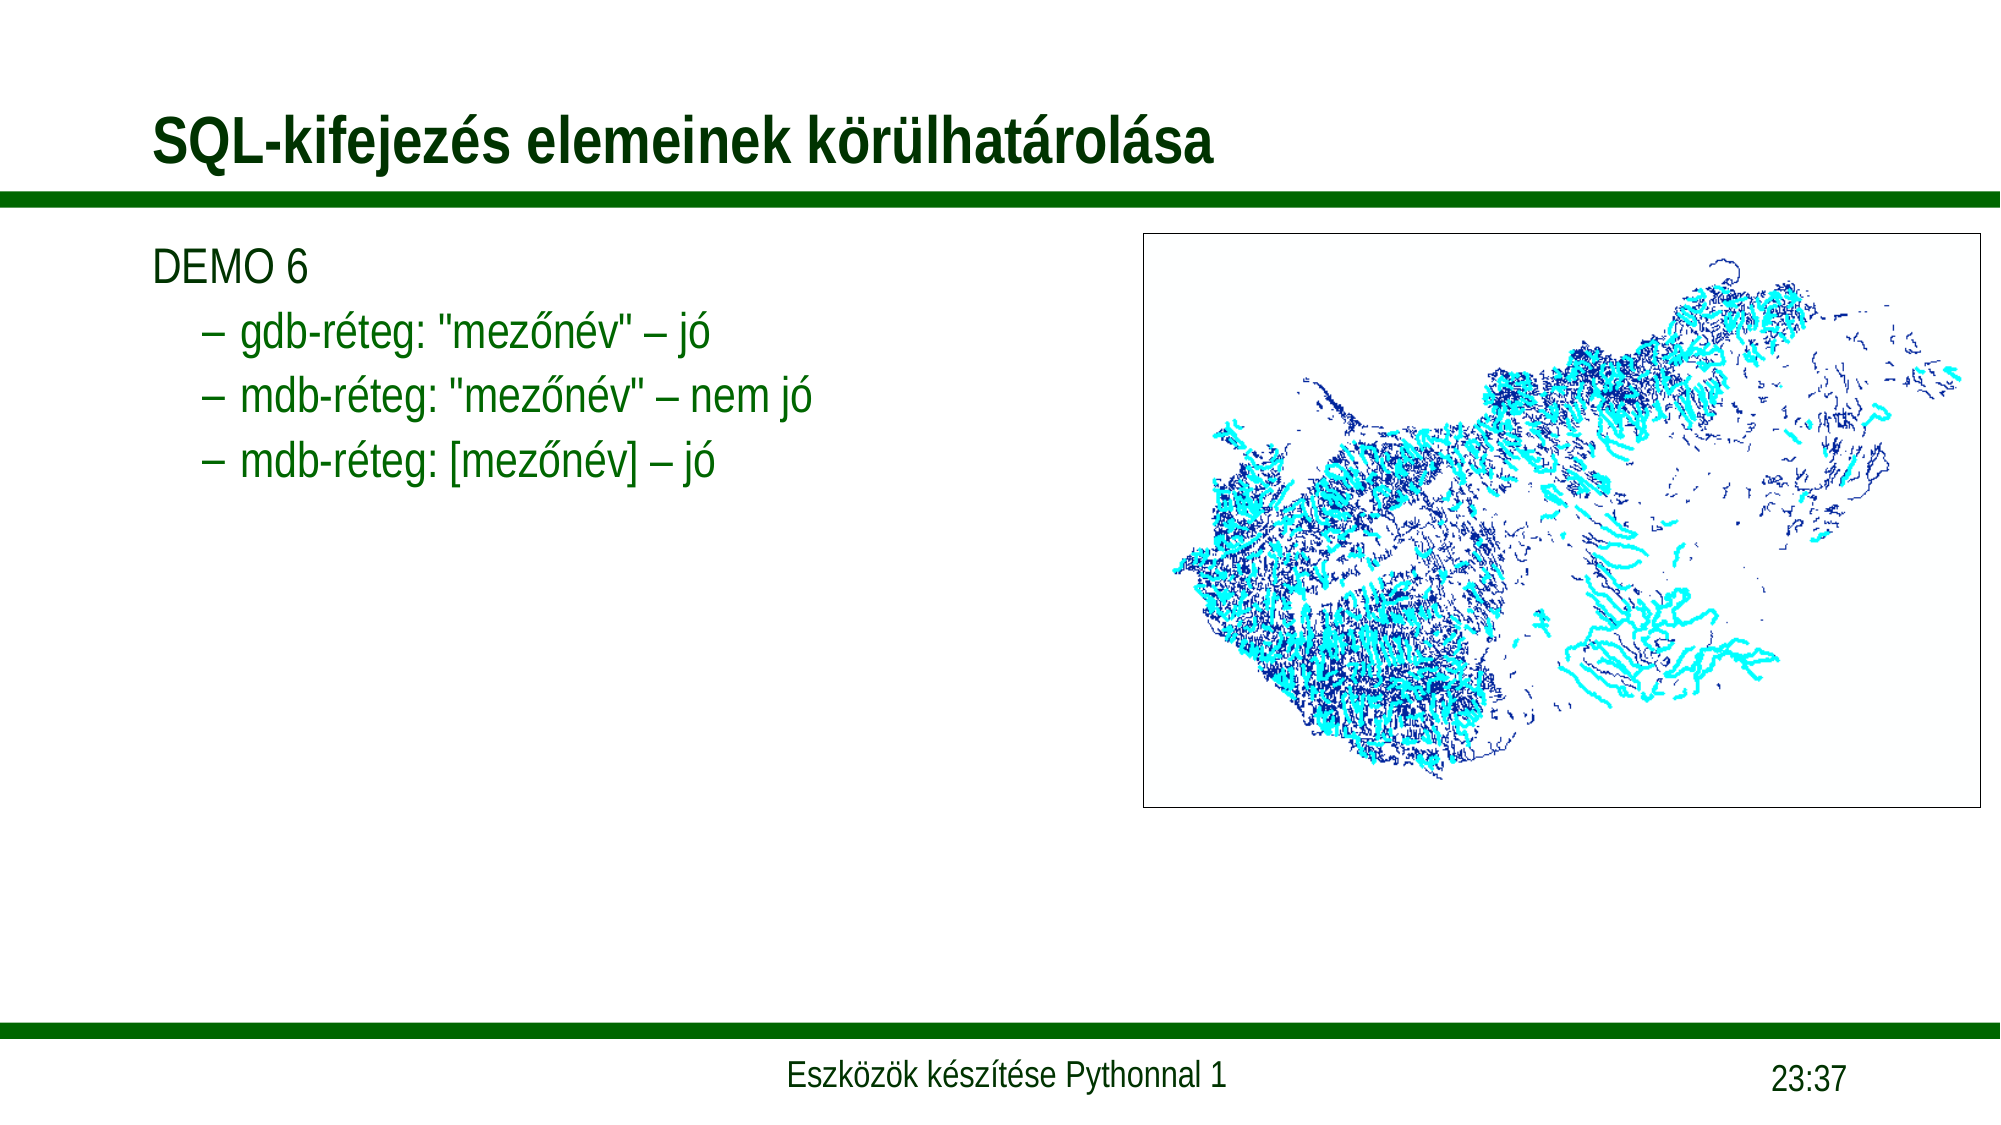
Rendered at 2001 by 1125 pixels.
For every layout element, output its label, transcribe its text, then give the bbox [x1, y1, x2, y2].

title SQL-kifejezés elemeinek körülhatárolása [137, 28, 1863, 186]
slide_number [1390, 1046, 1863, 1106]
picture [1142, 233, 1981, 808]
list DEMO 6 gdb-réteg: "mezőnév" – jó mdb-réteg: "mezőnév" – nem jó mdb-réteg: [mezőnév] – jó [137, 233, 1863, 1014]
